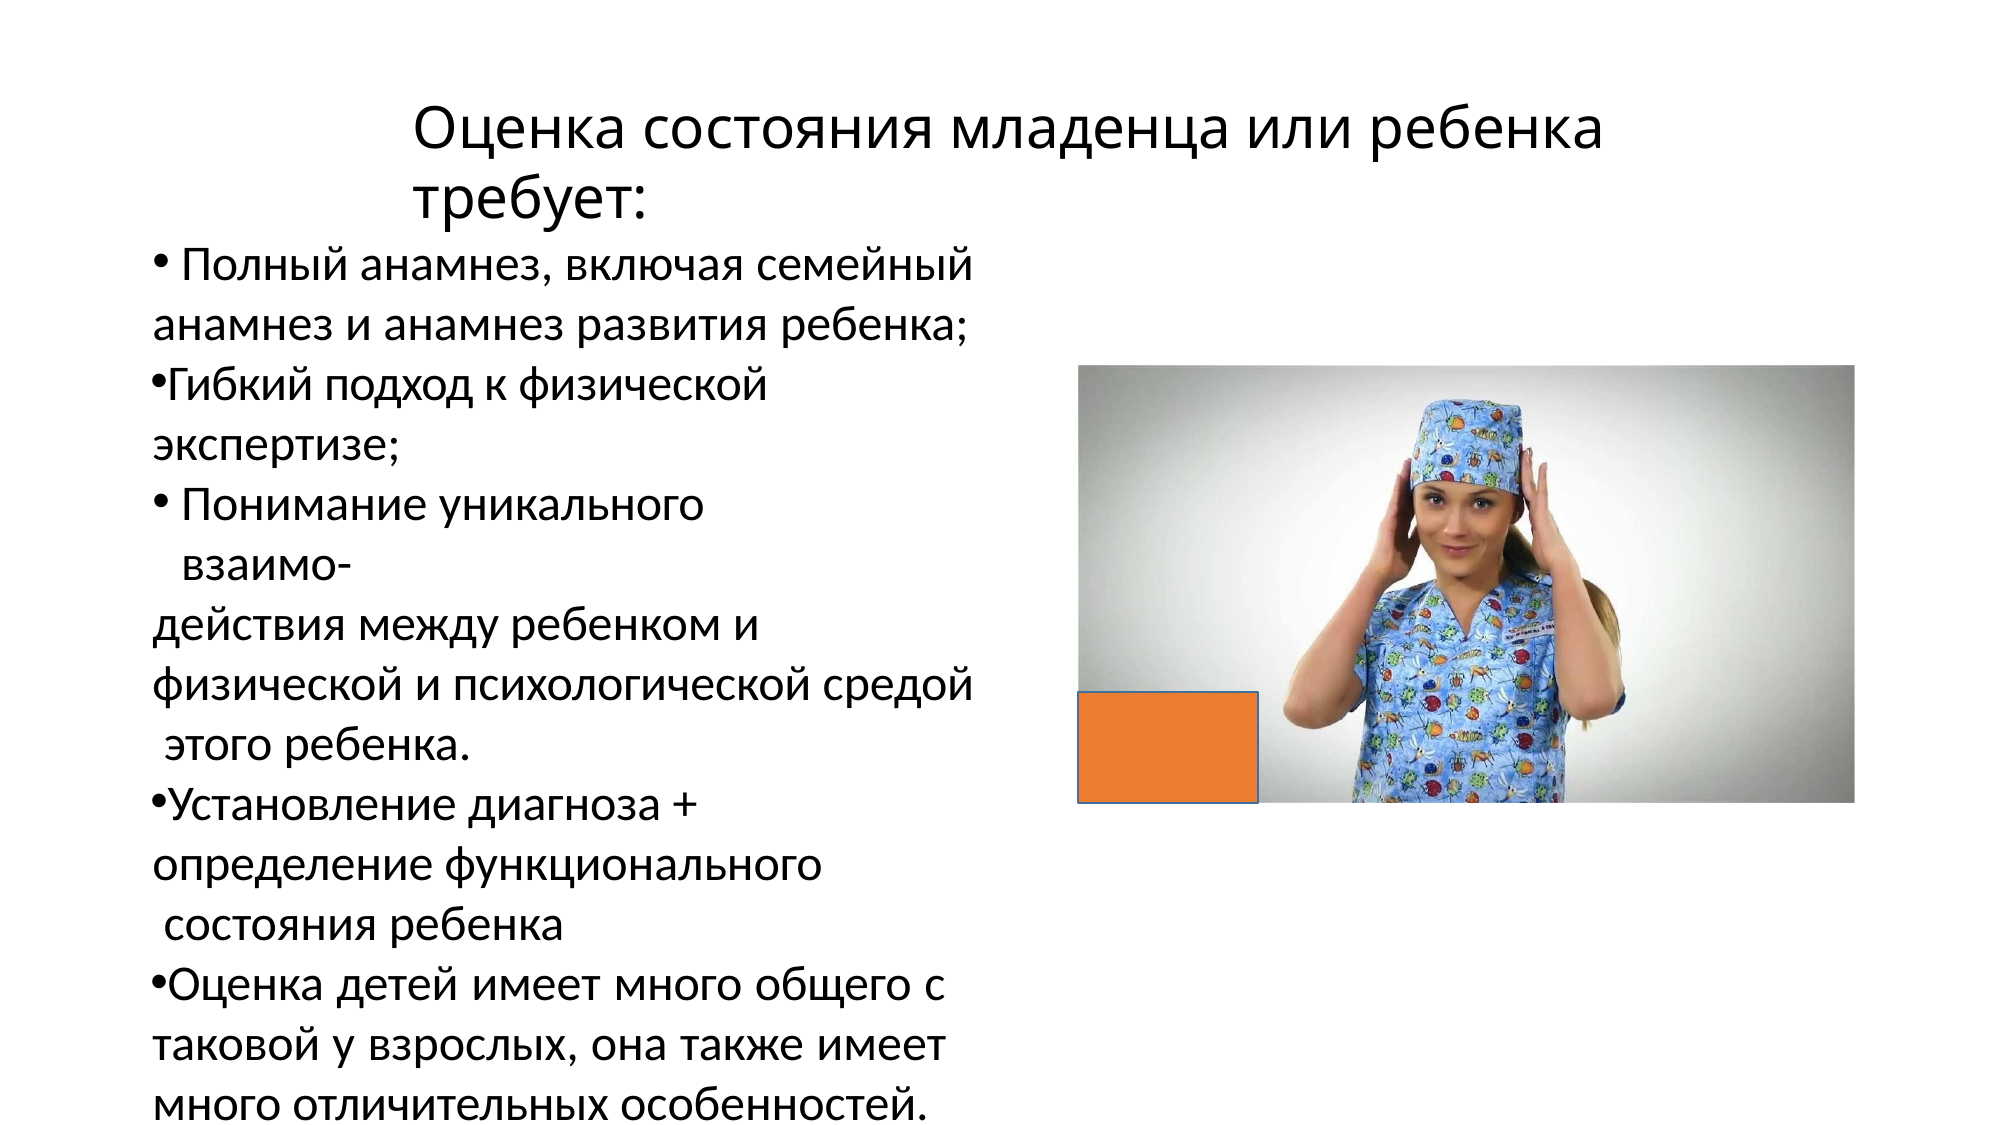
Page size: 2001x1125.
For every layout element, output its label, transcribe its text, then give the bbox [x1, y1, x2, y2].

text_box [1076, 365, 1855, 804]
title Оценка состояния младенца или ребенка требует: [410, 88, 1656, 279]
text_box Полный анамнез, включая семейный анамнез и анамнез развития ребенка; Гибкий подход к физической экспертизе; Понимание уникального взаимо- действия между ребенком и физической и психологической средой этого ребенка. Установление диагноза + определение функционального состояния ребенка Оценка детей имеет много общего с таковой у взрослых, она также имеет много отличительных особенностей. [150, 228, 983, 1125]
